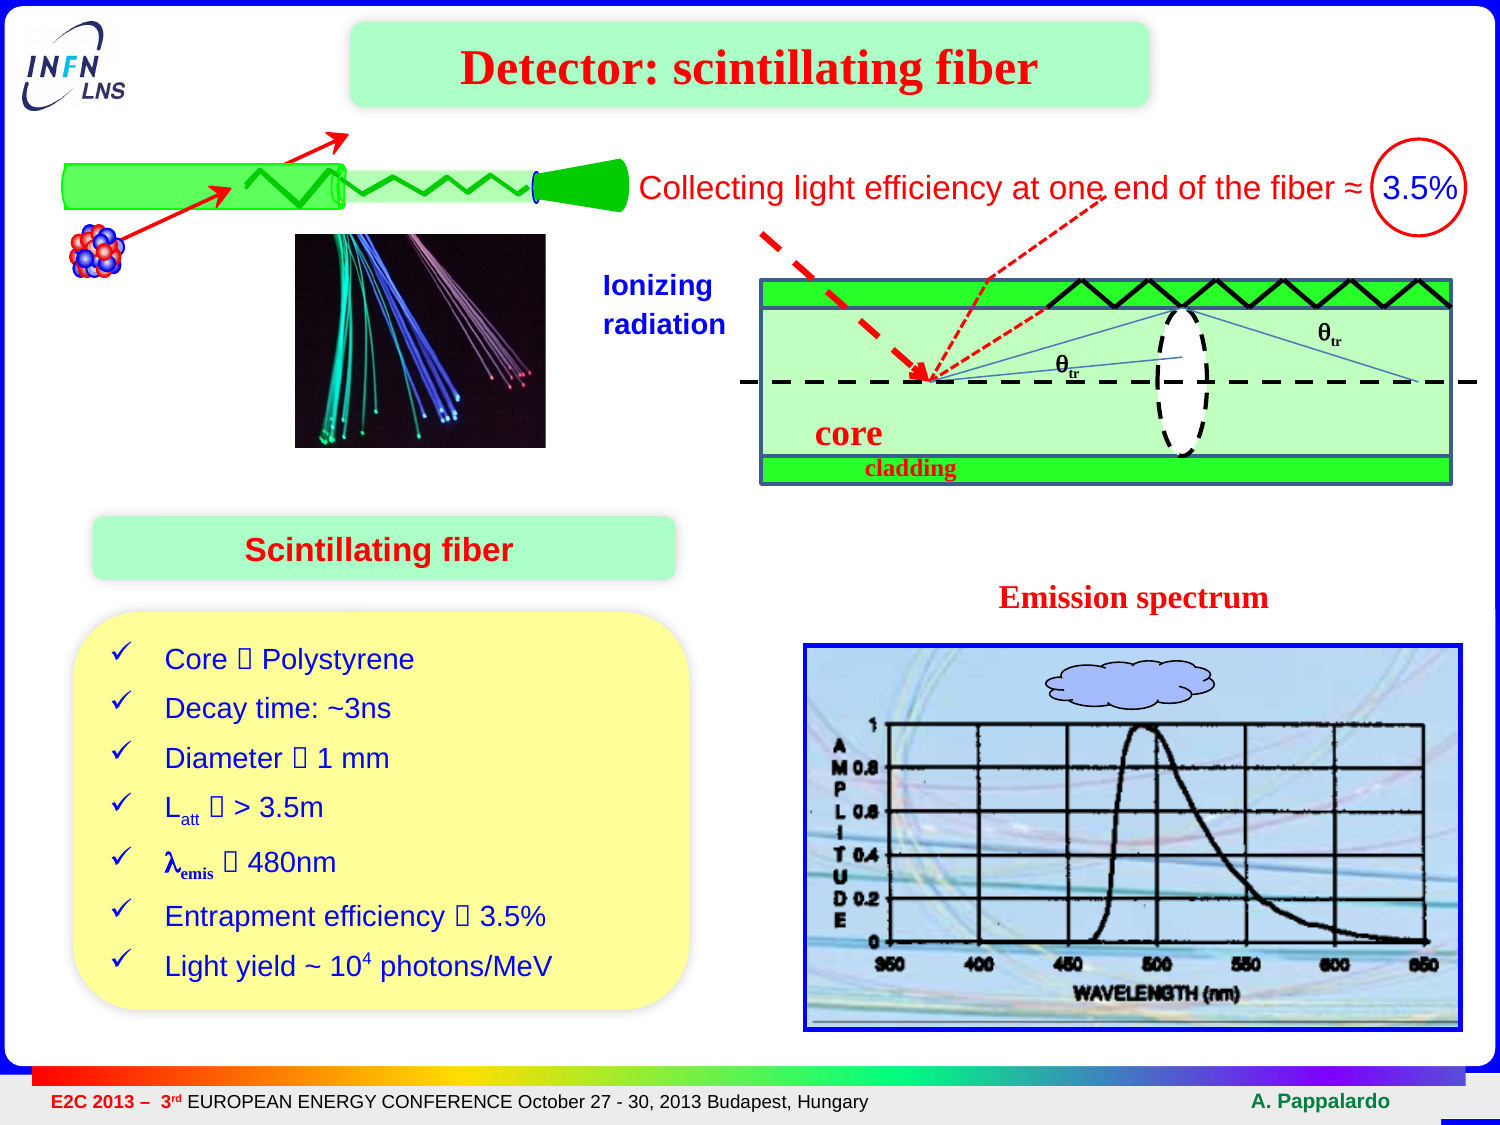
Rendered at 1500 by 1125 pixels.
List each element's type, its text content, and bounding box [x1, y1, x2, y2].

text_box Ionizing radiation [588, 268, 734, 347]
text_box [0, 0, 657, 302]
text_box Core  Polystyrene Decay time: ~3ns Diameter  1 mm Latt  > 3.5m lemis  480nm Entrapment efficiency  3.5% Light yield ~ 104 photons/MeV [72, 612, 690, 1010]
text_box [739, 195, 1485, 490]
text_box Detector: scintillating fiber [657, 21, 1150, 108]
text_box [657, 138, 1474, 237]
text_box Emission spectrum [983, 567, 1303, 623]
picture [806, 647, 1459, 1028]
picture [295, 234, 546, 449]
text_box Scintillating fiber [92, 516, 676, 580]
